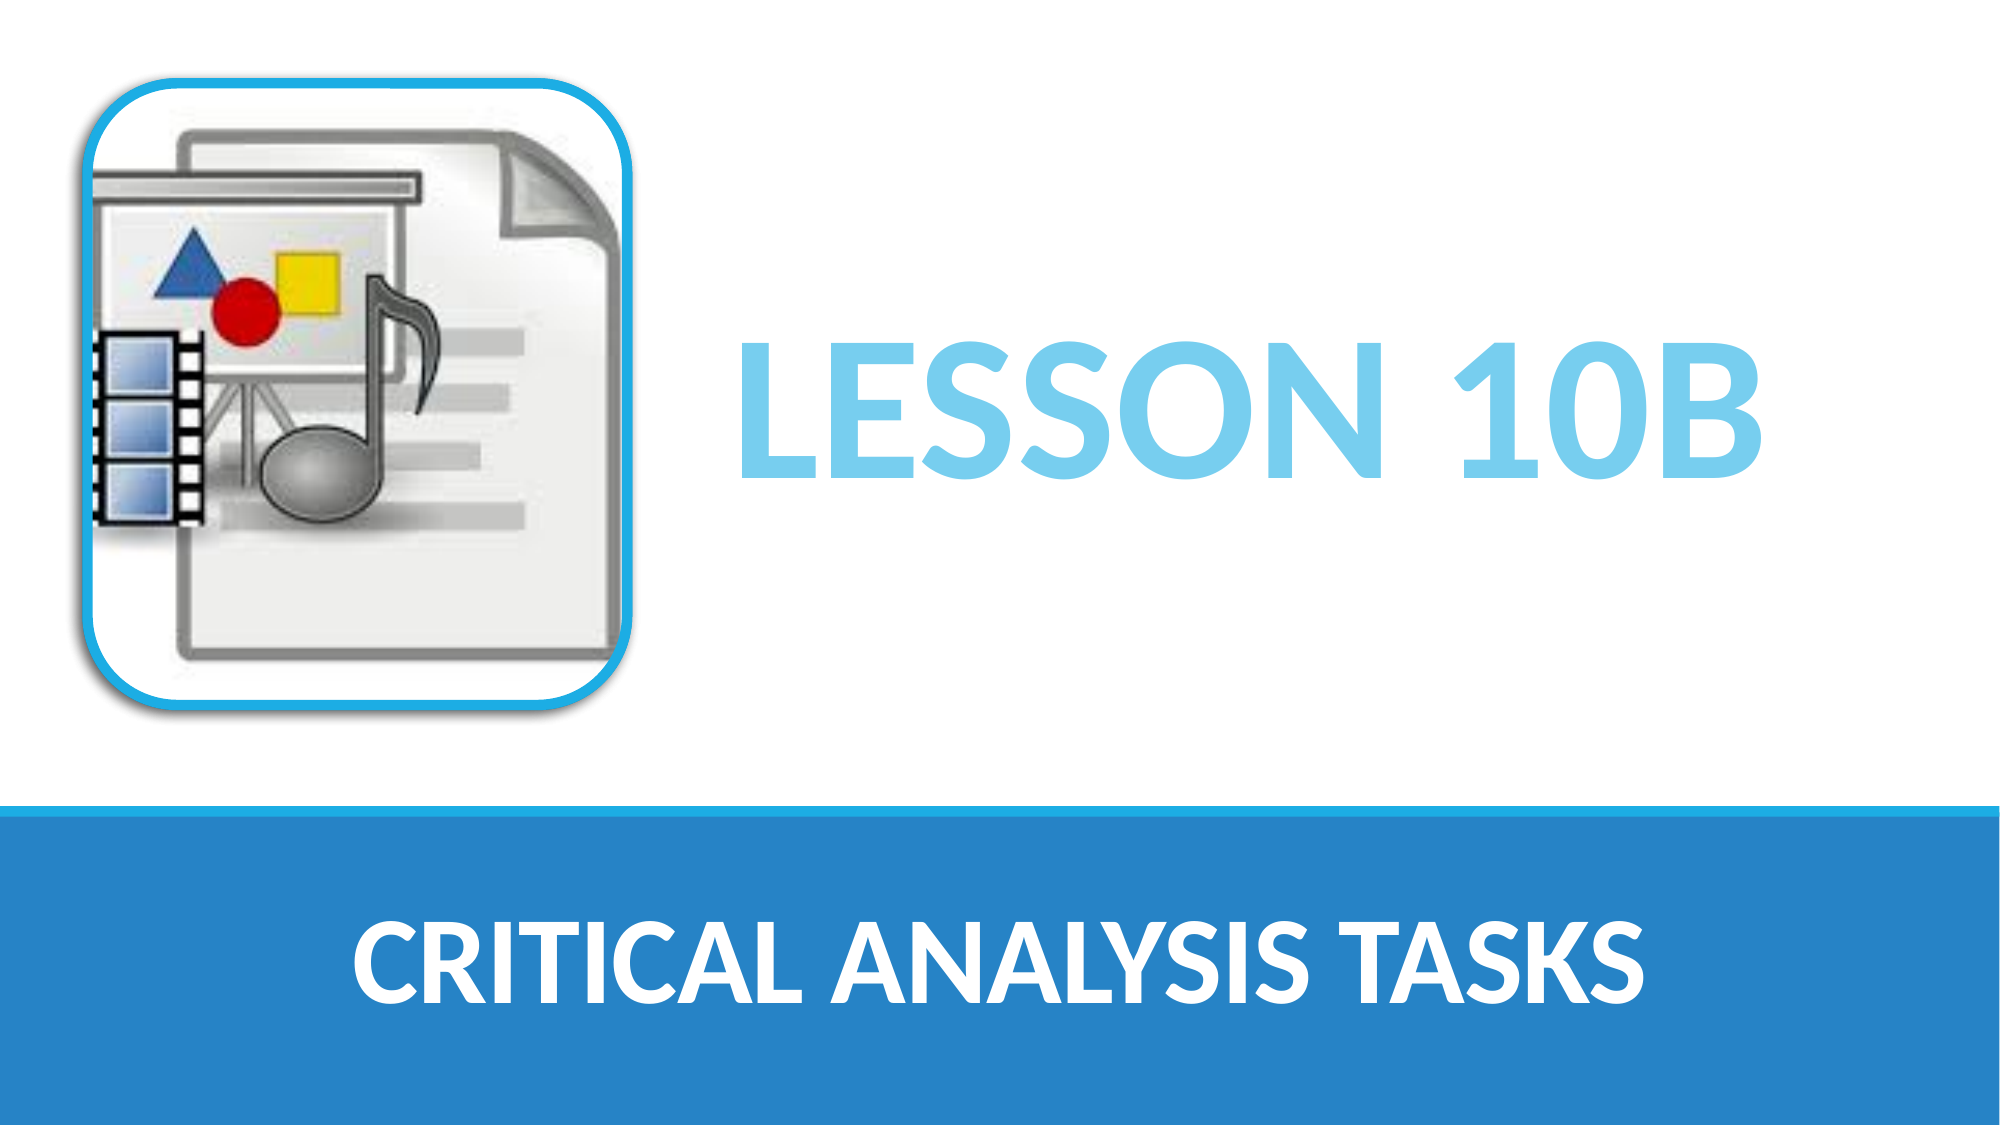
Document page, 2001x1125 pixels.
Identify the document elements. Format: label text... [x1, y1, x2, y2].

picture [86, 82, 628, 706]
text_box LESSON 10B [716, 262, 2000, 528]
title CRITICAL ANALYSIS TASKS [33, 880, 1967, 1030]
